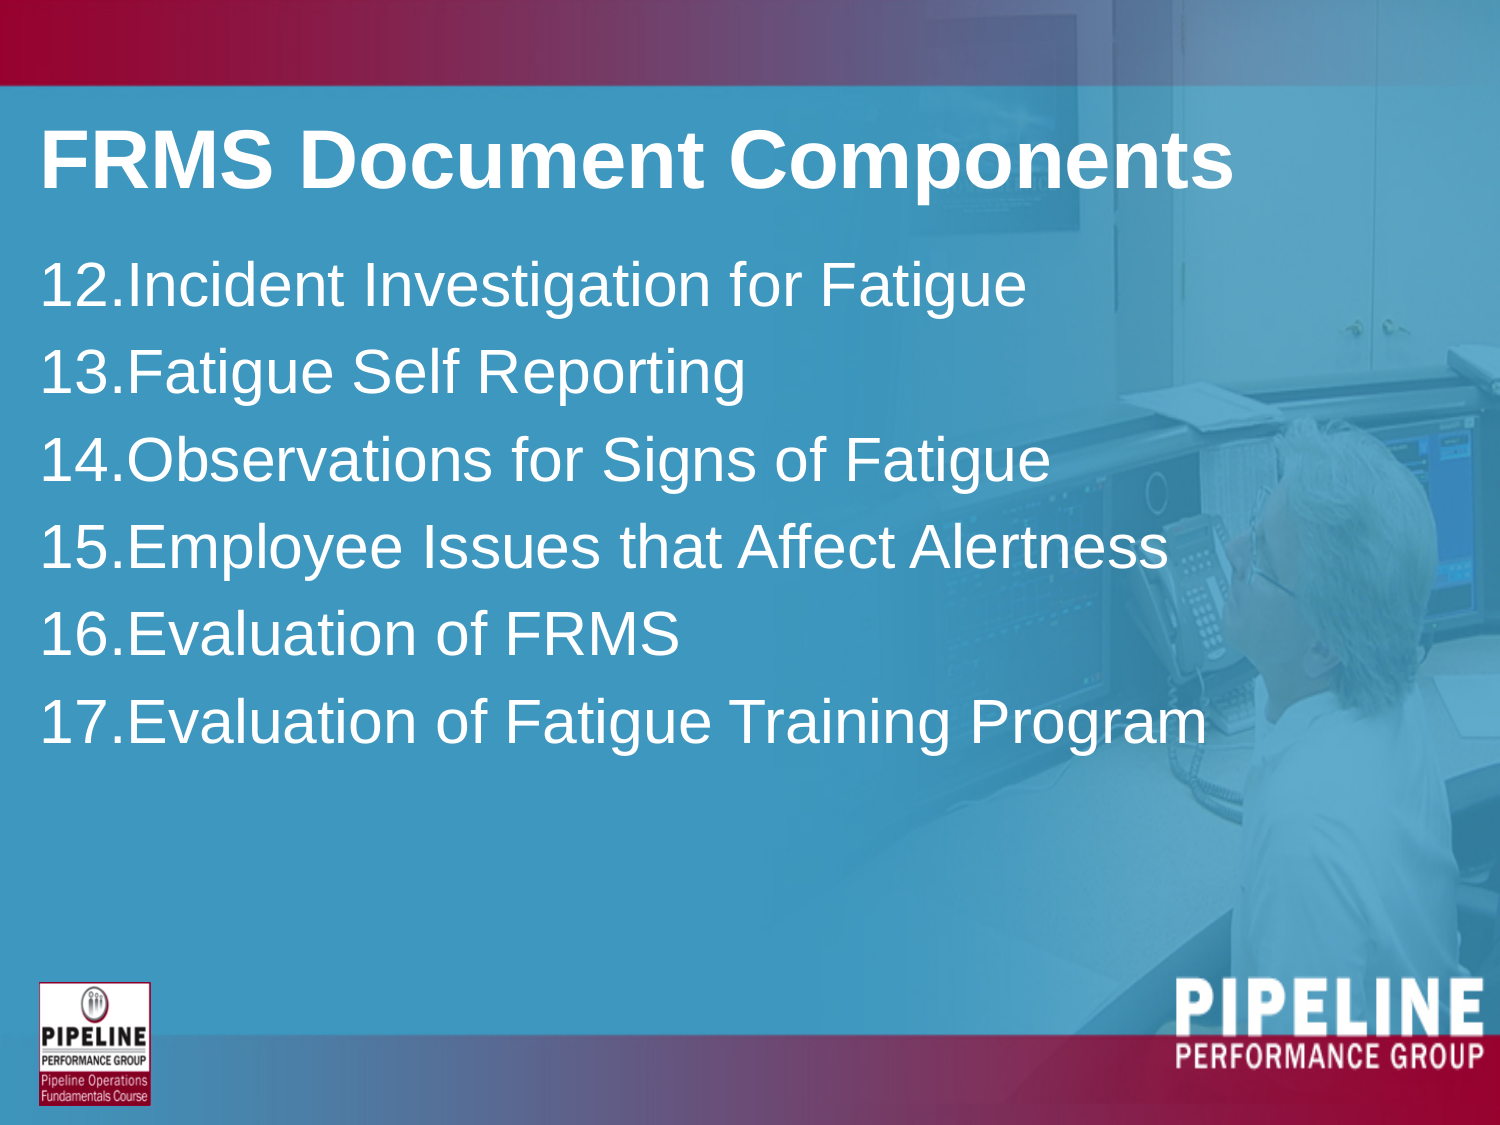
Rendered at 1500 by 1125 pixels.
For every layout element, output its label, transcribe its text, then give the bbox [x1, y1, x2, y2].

list Incident Investigation for Fatigue Fatigue Self Reporting Observations for Signs of Fatigue Employee Issues that Affect Alertness Evaluation of FRMS Evaluation of Fatigue Training Program [24, 236, 1489, 979]
title FRMS Document Components [24, 75, 1450, 236]
text_box [124, 875, 1400, 1063]
picture [39, 982, 151, 1106]
text_box [1399, 1037, 1463, 1088]
